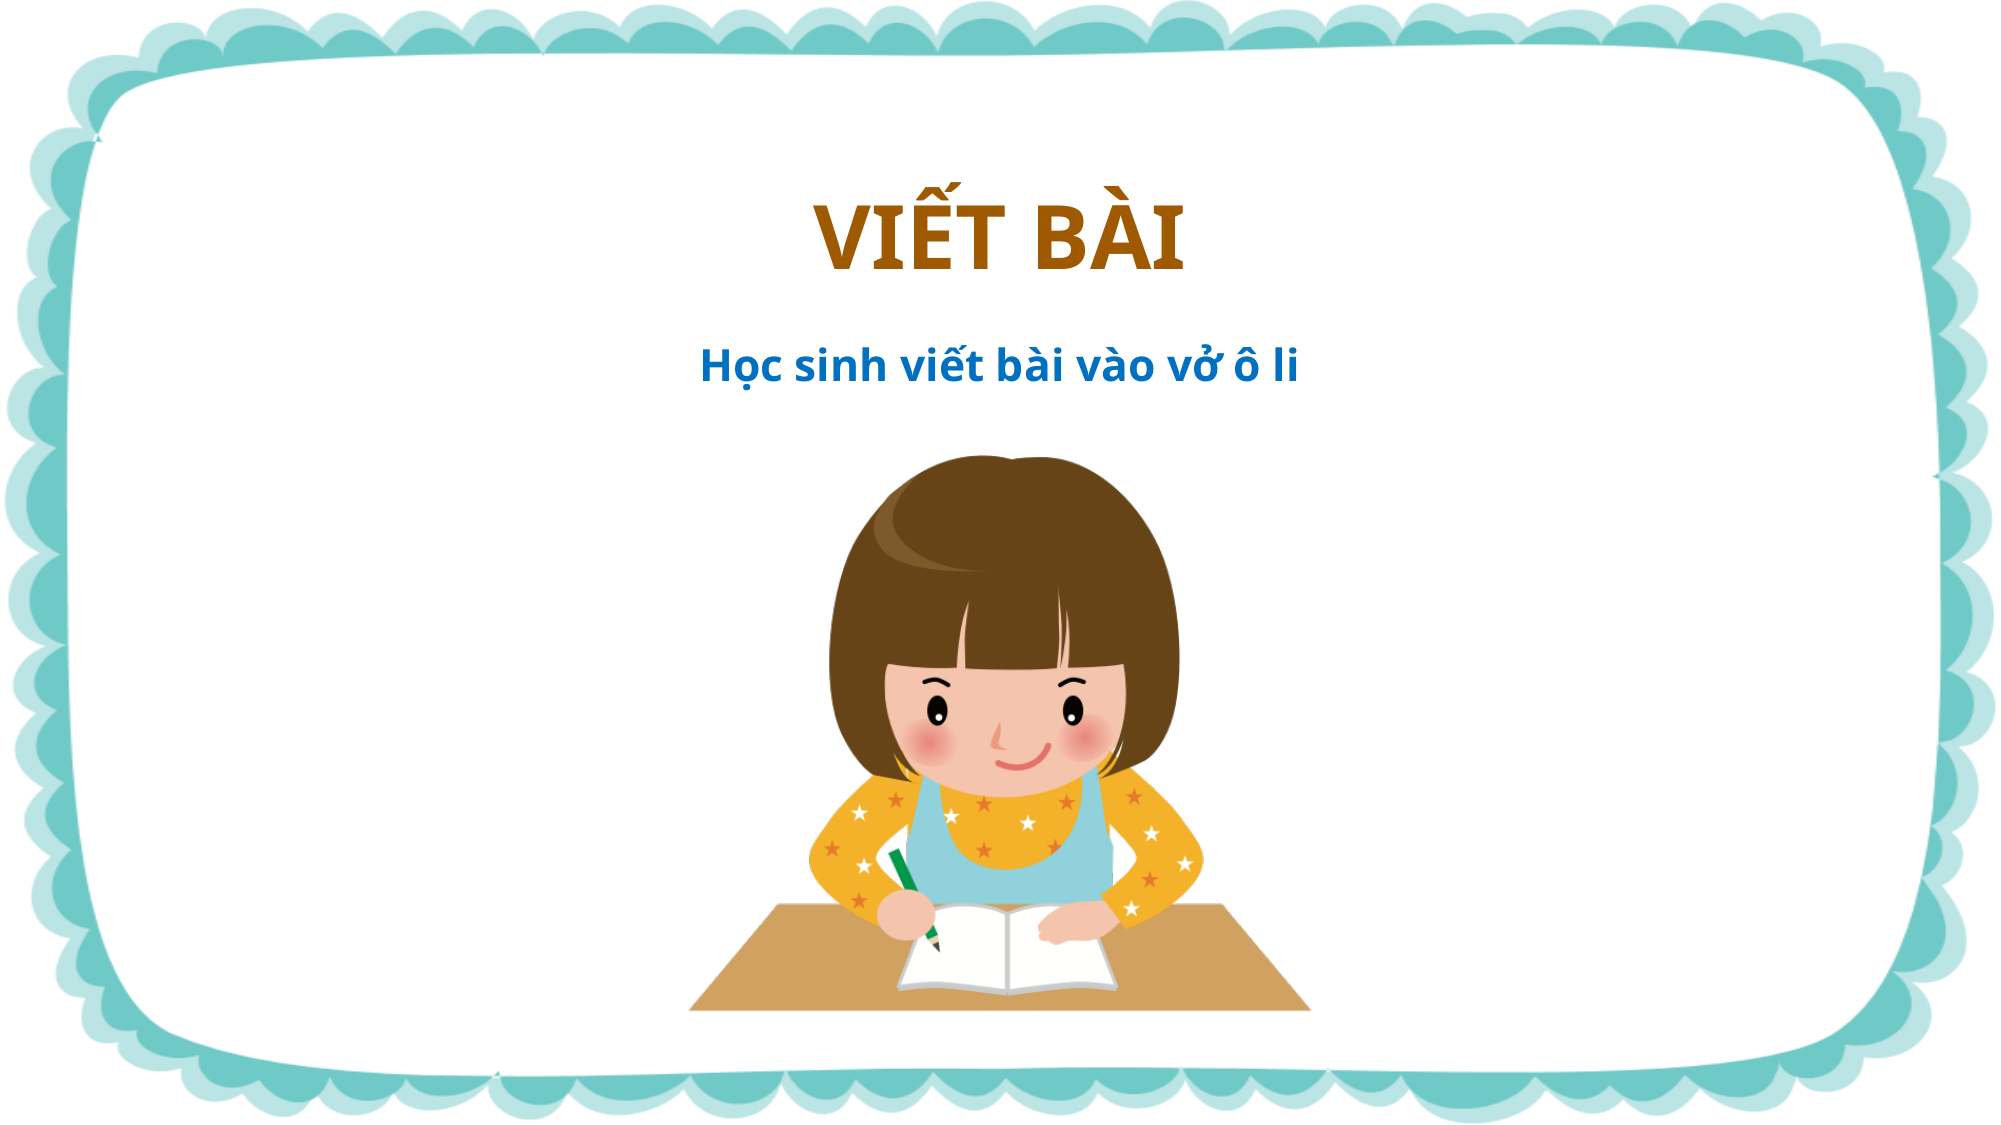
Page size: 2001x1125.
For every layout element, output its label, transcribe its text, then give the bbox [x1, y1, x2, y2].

picture [0, 0, 2001, 1125]
text_box VIẾT BÀI [413, 119, 1587, 295]
text_box Học sinh viết bài vào vở ô li [413, 302, 1587, 398]
